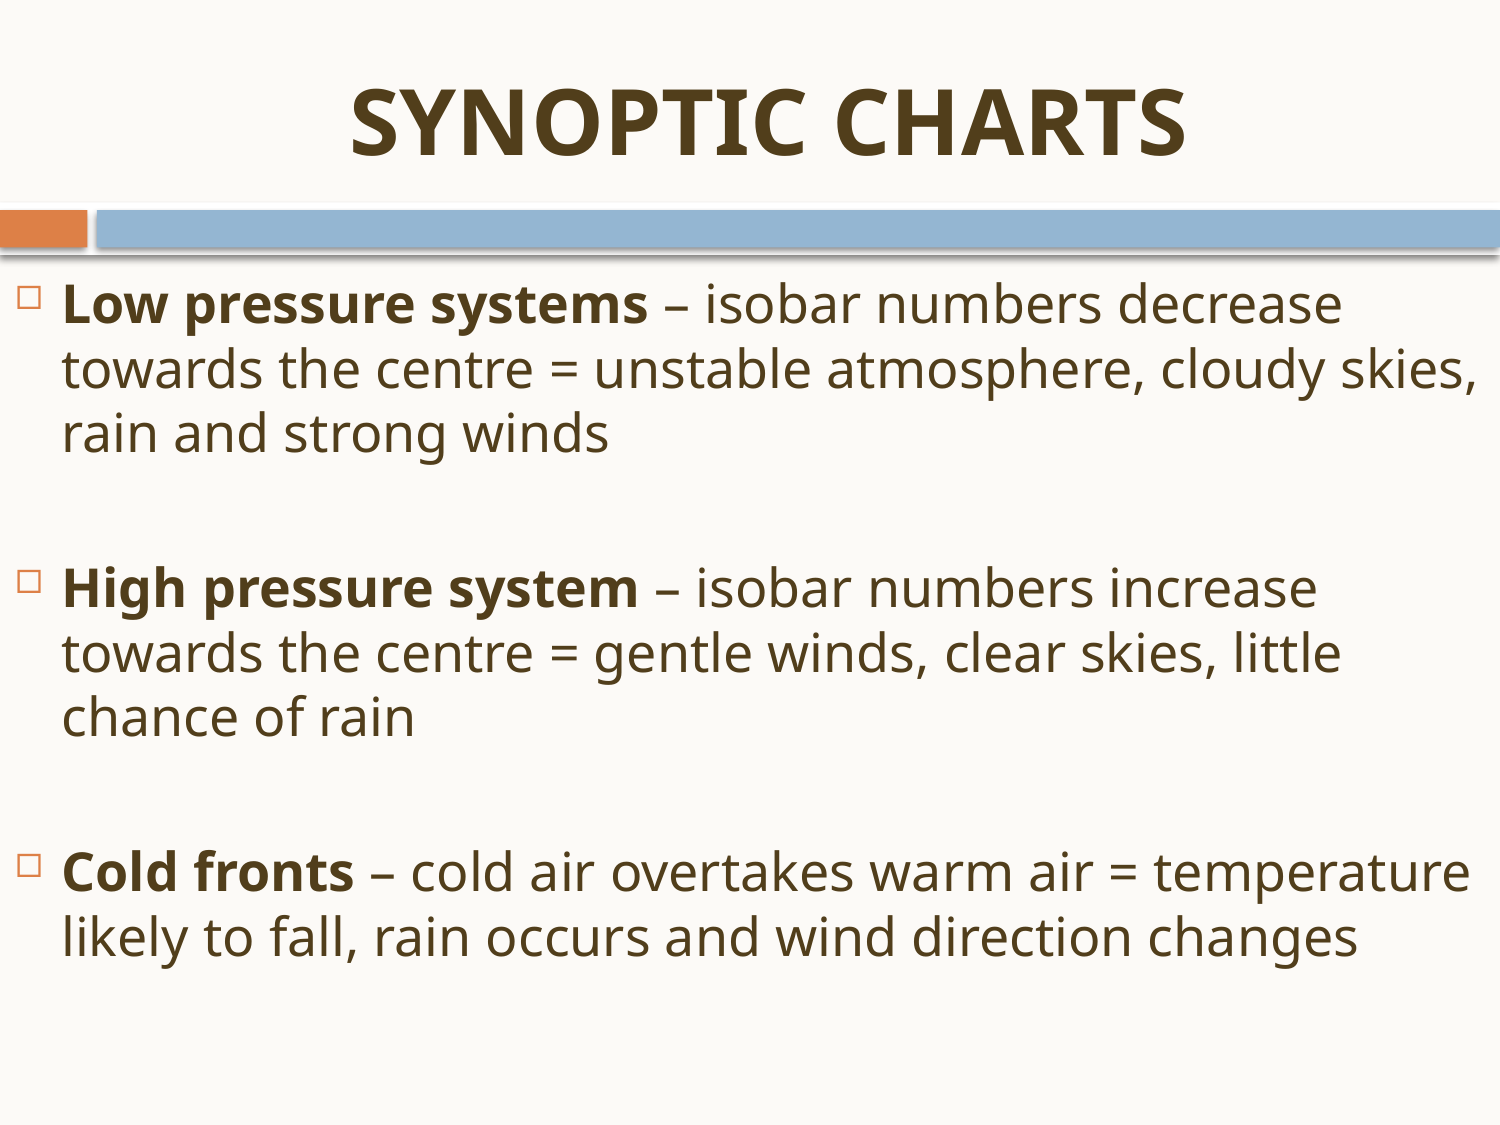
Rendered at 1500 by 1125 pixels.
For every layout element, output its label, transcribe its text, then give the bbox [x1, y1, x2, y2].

title SYNOPTIC CHARTS [100, 37, 1438, 200]
list Low pressure systems – isobar numbers decrease towards the centre = unstable atmosphere, cloudy skies, rain and strong winds High pressure system – isobar numbers increase towards the centre = gentle winds, clear skies, little chance of rain Cold fronts – cold air overtakes warm air = temperature likely to fall, rain occurs and wind direction changes [0, 262, 1500, 1000]
